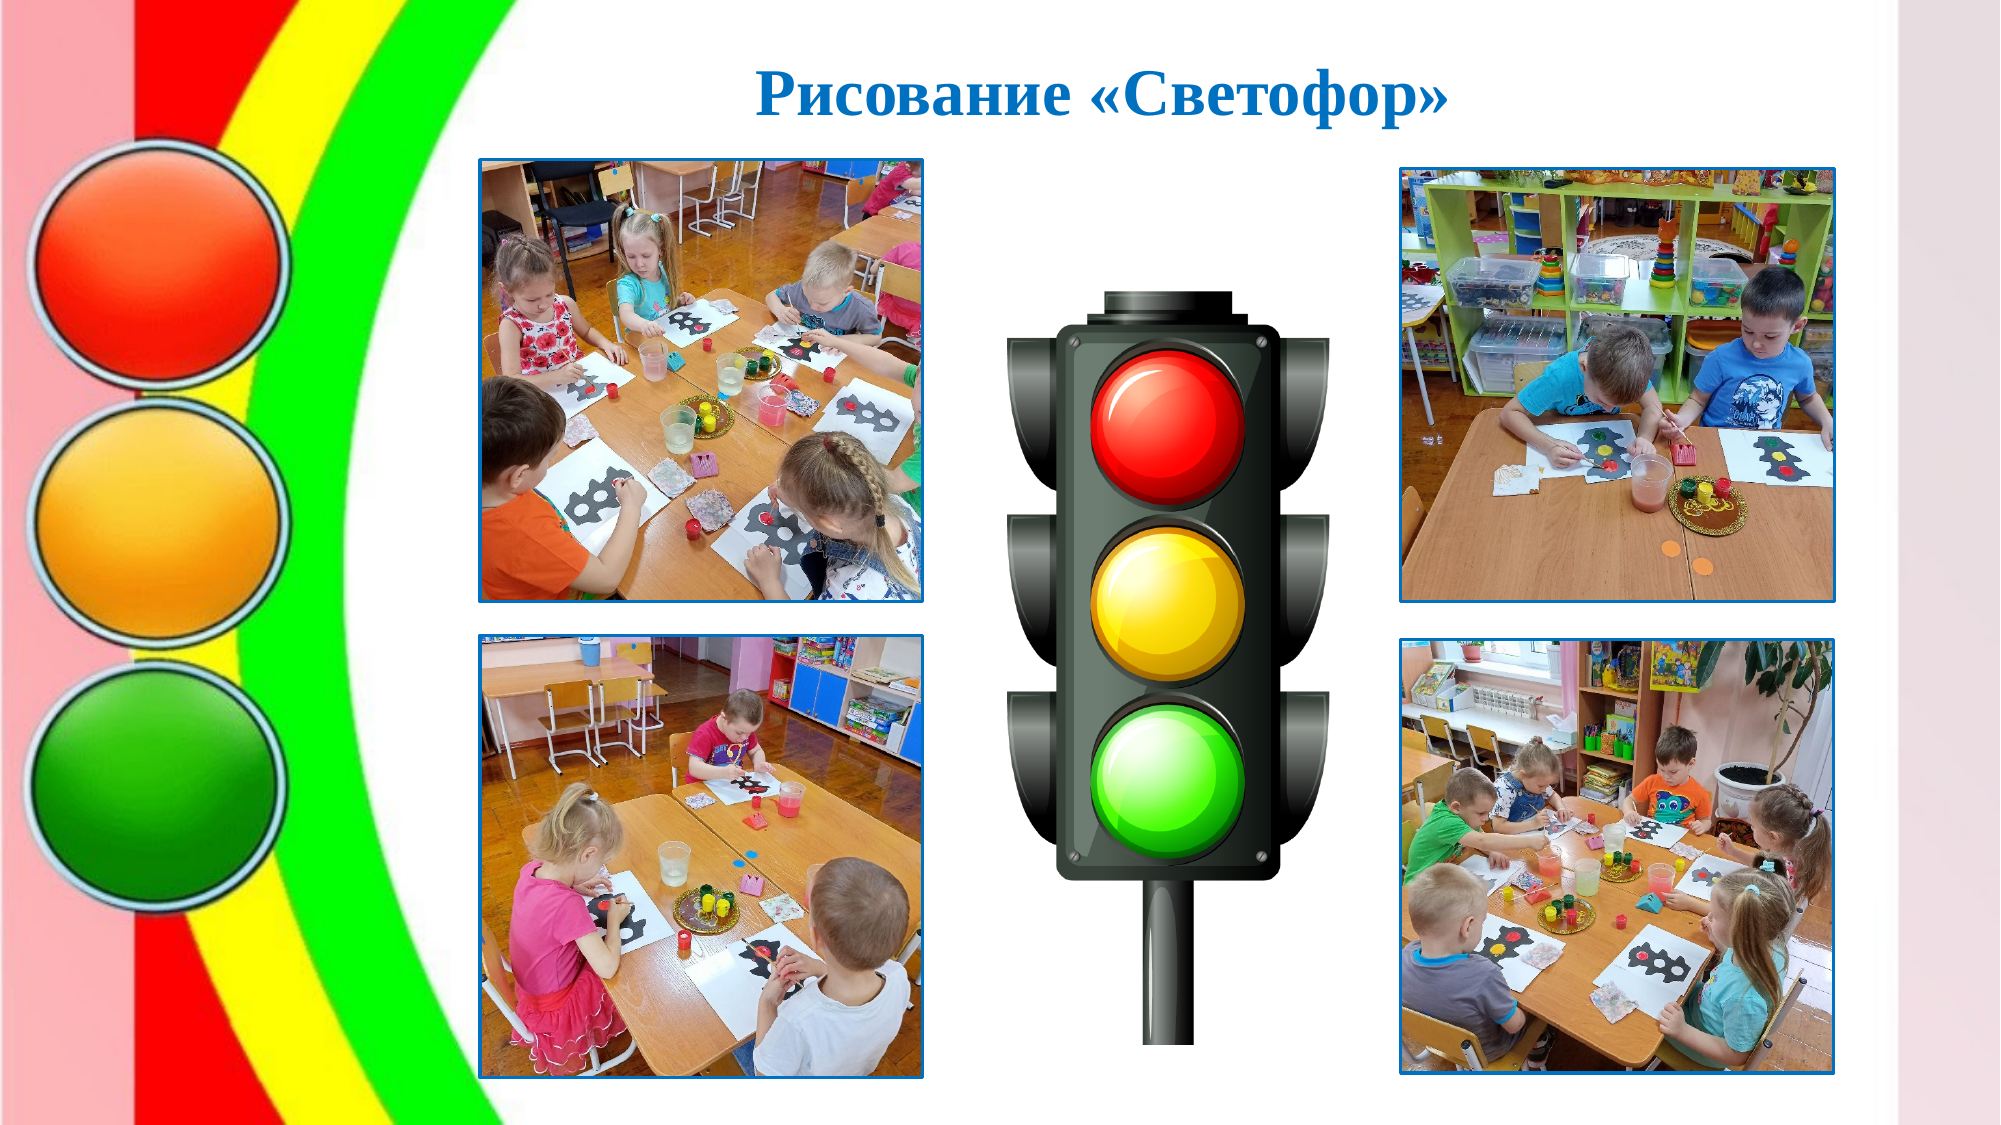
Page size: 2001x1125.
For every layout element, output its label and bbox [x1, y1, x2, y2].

picture [0, 0, 2000, 1125]
list [481, 636, 921, 1076]
